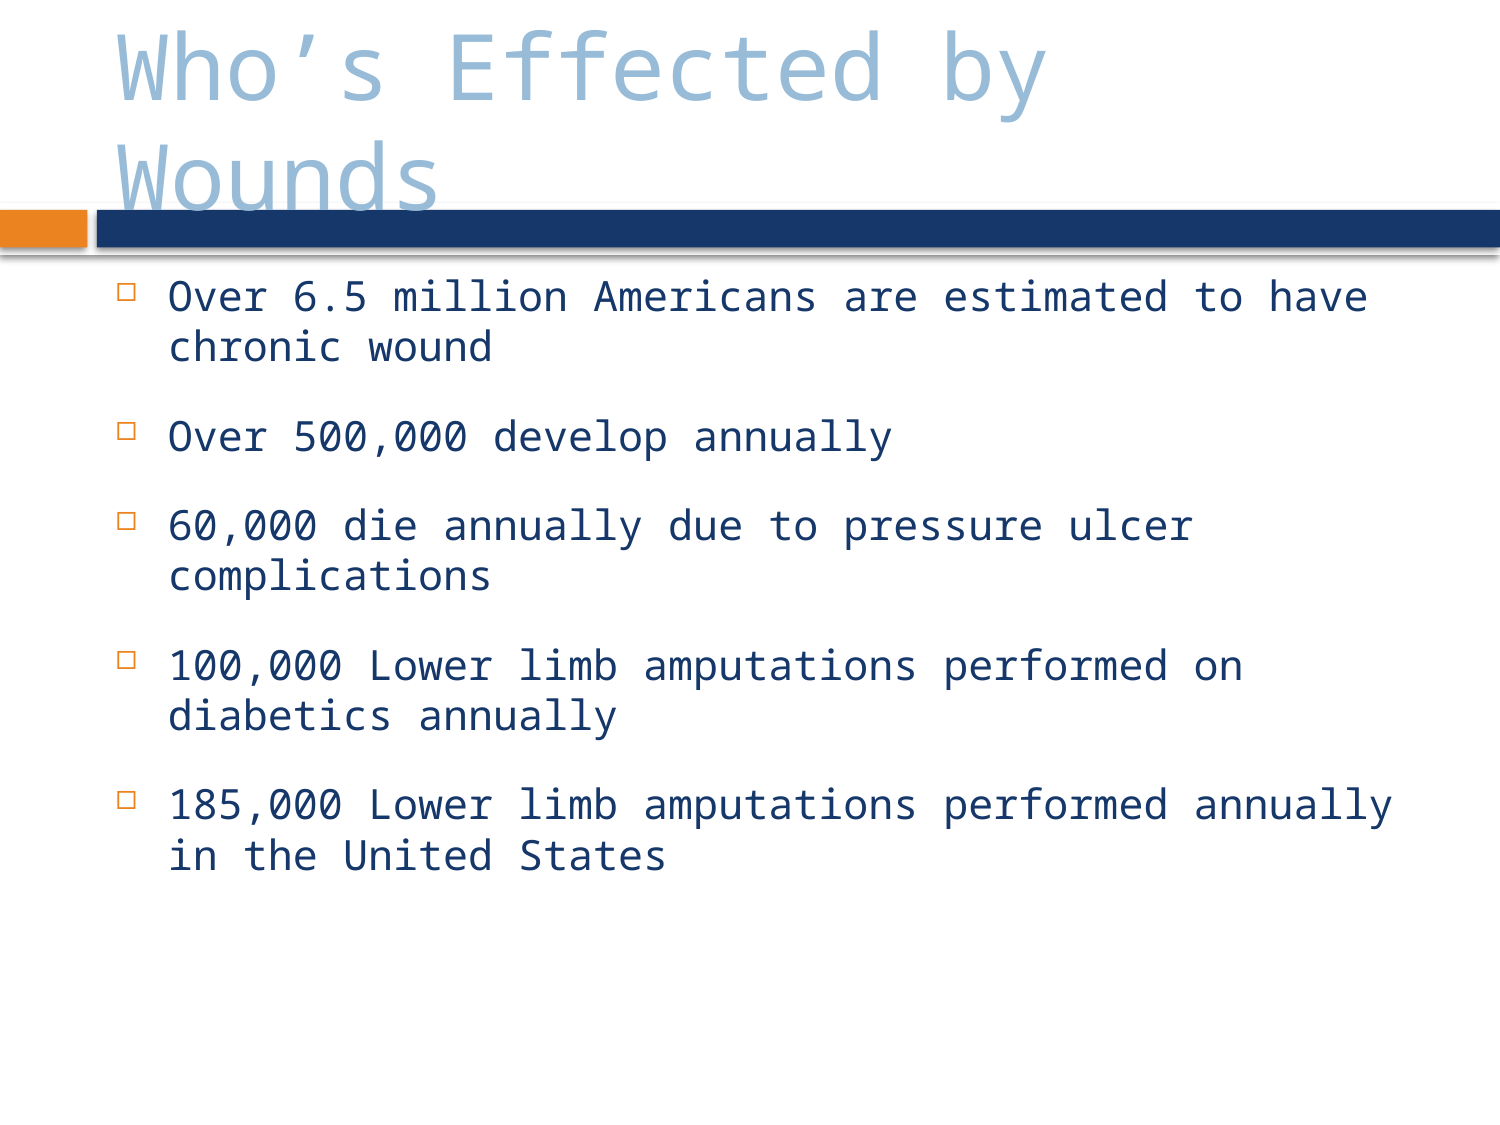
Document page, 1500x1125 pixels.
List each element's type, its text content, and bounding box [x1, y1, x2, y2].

title Who’s Effected by Wounds [100, 37, 1439, 201]
list Over 6.5 million Americans are estimated to have chronic wound Over 500,000 develop annually 60,000 die annually due to pressure ulcer complications 100,000 Lower limb amputations performed on diabetics annually 185,000 Lower limb amputations performed annually in the United States [100, 262, 1439, 1001]
